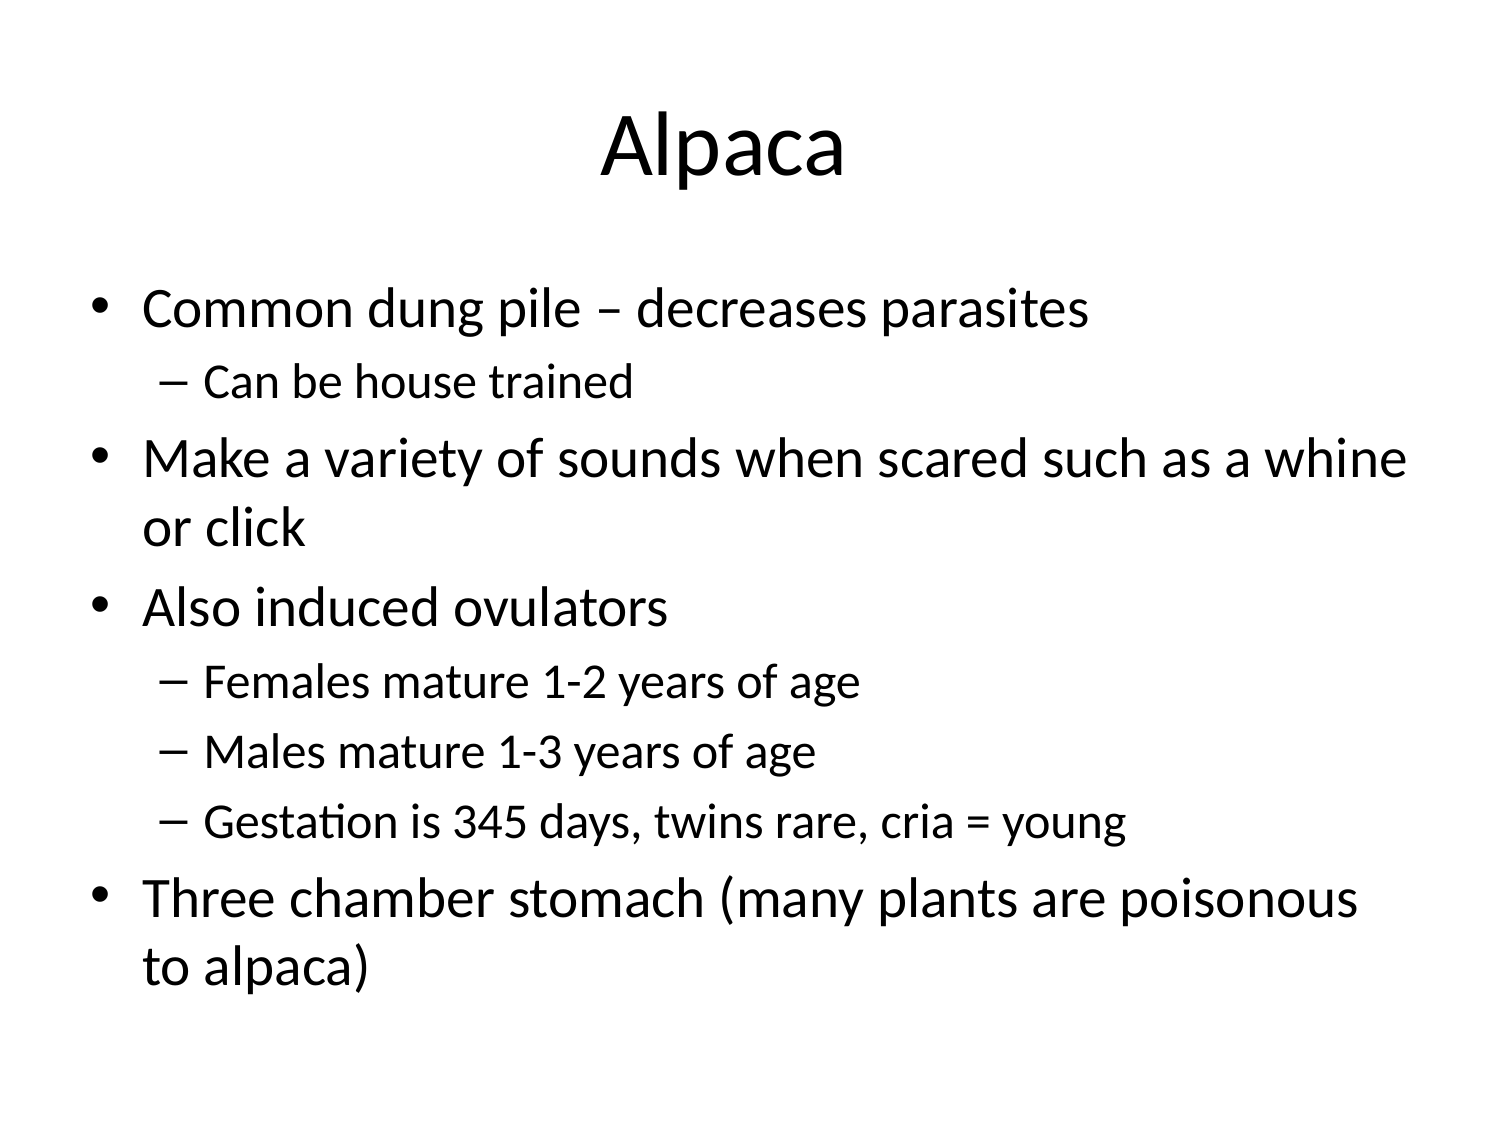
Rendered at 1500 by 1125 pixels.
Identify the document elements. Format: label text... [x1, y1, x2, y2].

title Alpaca [75, 45, 1425, 233]
list Common dung pile – decreases parasites Can be house trained Make a variety of sounds when scared such as a whine or click Also induced ovulators Females mature 1-2 years of age Males mature 1-3 years of age Gestation is 345 days, twins rare, cria = young Three chamber stomach (many plants are poisonous to alpaca) [75, 262, 1425, 1005]
